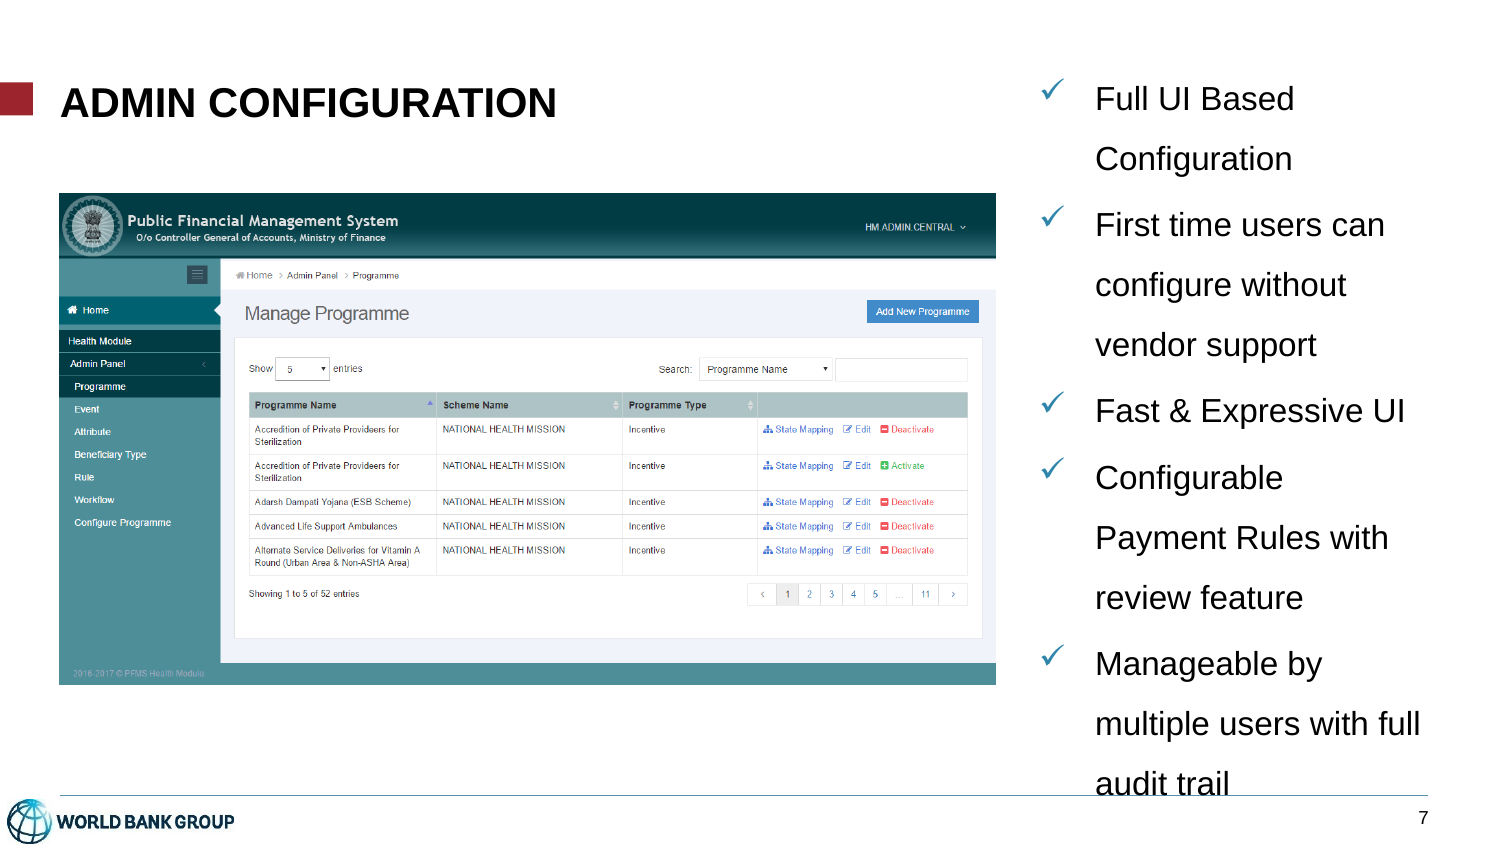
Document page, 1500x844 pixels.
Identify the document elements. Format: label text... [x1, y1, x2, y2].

title ADMIN CONFIGURATION [59, 77, 1039, 141]
picture [7, 799, 234, 844]
picture [59, 193, 996, 685]
slide_number 6 [1397, 803, 1429, 829]
list Full UI Based Configuration First time users can configure without vendor support Fast & Expressive UI Configurable Payment Rules with review feature Manageable by multiple users with full audit trail [1039, 56, 1429, 384]
